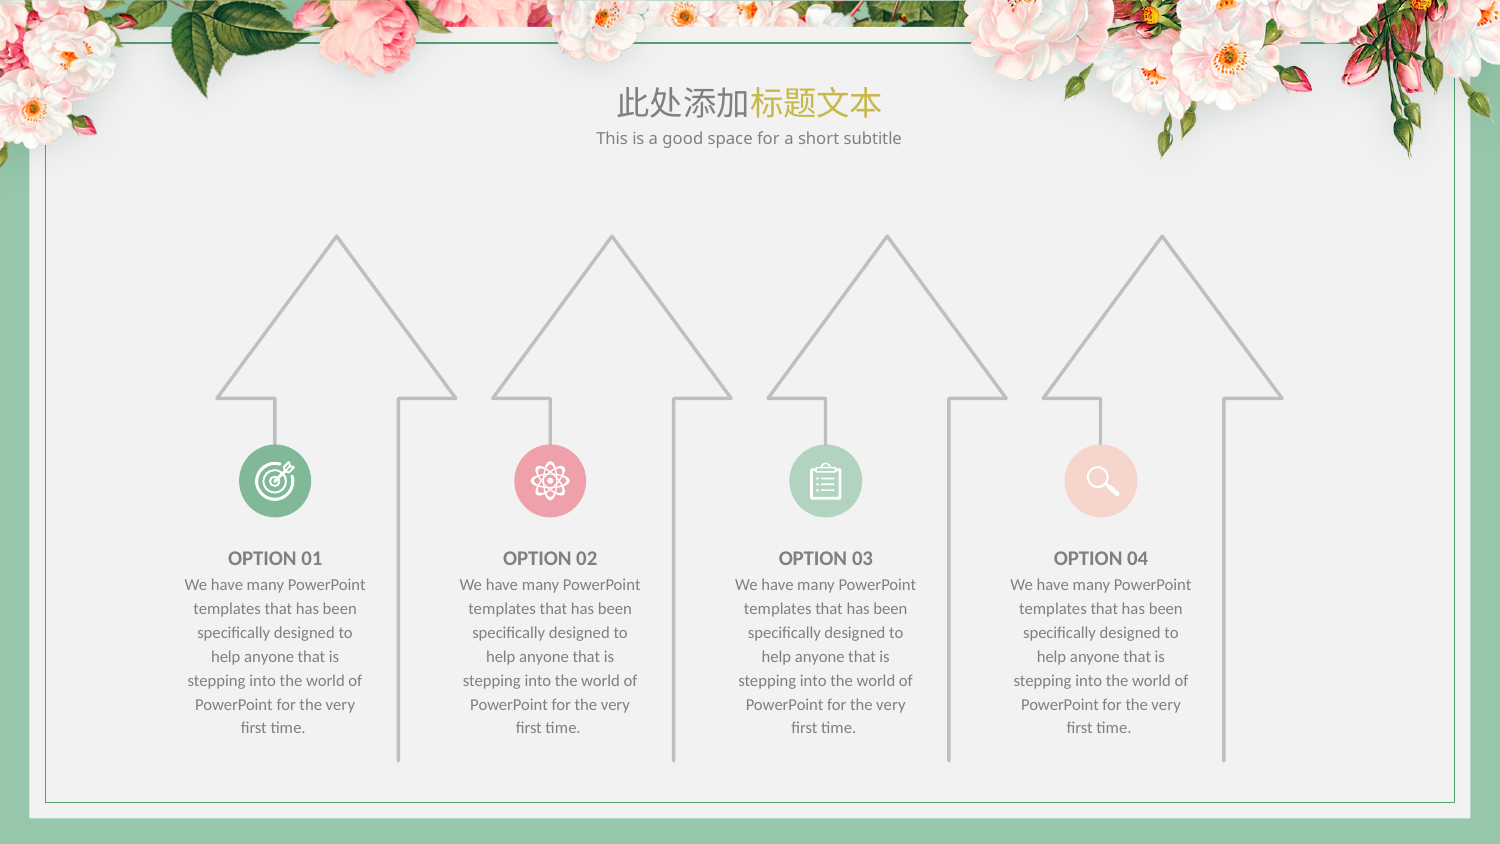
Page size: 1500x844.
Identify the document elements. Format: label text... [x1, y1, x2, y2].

text_box OPTION 01 We have many PowerPoint templates that has been specifically designed to help anyone that is stepping into the world of PowerPoint for the very first time. [180, 539, 370, 738]
text_box [810, 462, 842, 500]
text_box [514, 444, 587, 518]
picture [0, 0, 539, 188]
text_box [1084, 464, 1122, 499]
text_box [239, 444, 312, 518]
text_box [255, 461, 295, 501]
text_box [1043, 236, 1283, 761]
picture [540, 0, 1500, 187]
text_box 此处添加标题文本 [602, 74, 898, 120]
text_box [530, 460, 571, 501]
text_box This is a good space for a short subtitle [581, 120, 918, 155]
text_box [492, 236, 732, 761]
text_box [216, 236, 456, 761]
text_box [767, 236, 1007, 761]
text_box [789, 444, 863, 518]
text_box [1064, 444, 1138, 518]
text_box OPTION 04 We have many PowerPoint templates that has been specifically designed to help anyone that is stepping into the world of PowerPoint for the very first time. [1006, 539, 1196, 738]
text_box OPTION 02 We have many PowerPoint templates that has been specifically designed to help anyone that is stepping into the world of PowerPoint for the very first time. [455, 539, 645, 738]
text_box OPTION 03 We have many PowerPoint templates that has been specifically designed to help anyone that is stepping into the world of PowerPoint for the very first time. [731, 539, 921, 738]
